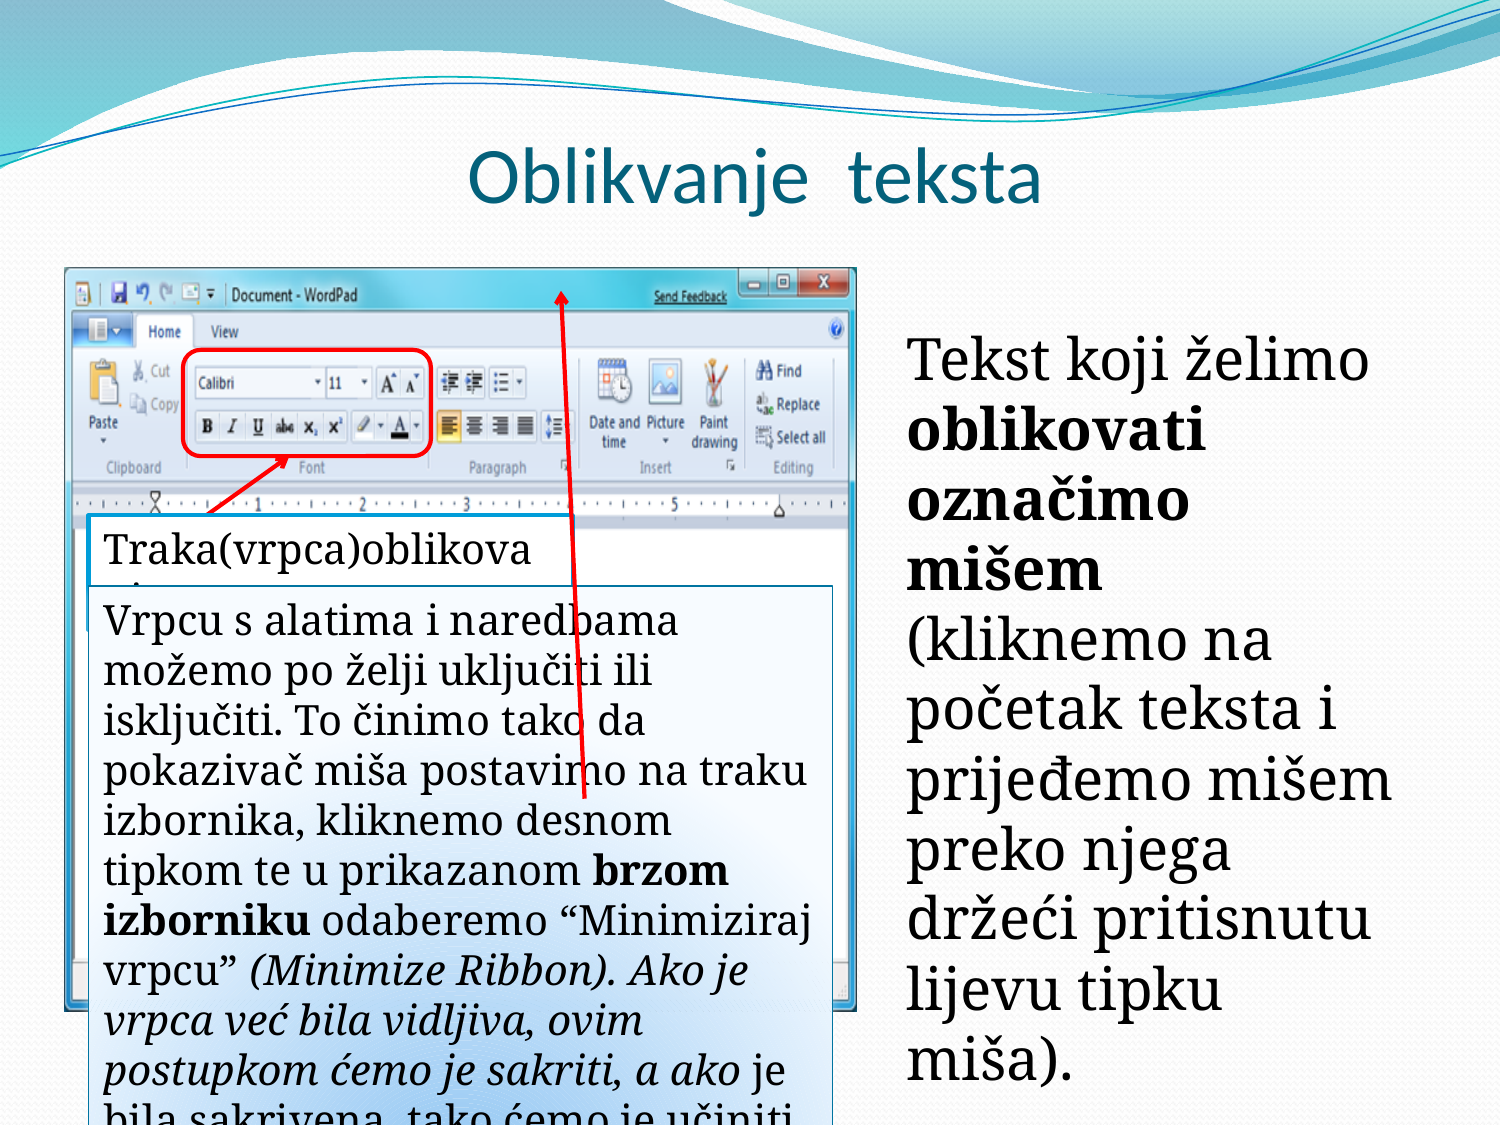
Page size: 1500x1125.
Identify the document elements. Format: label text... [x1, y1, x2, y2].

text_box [206, 455, 290, 516]
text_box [560, 290, 585, 799]
title Oblikvanje teksta [75, 115, 1438, 220]
picture [64, 266, 857, 1012]
picture [90, 588, 831, 1012]
text_box Tekst koji želimo oblikovati označimo mišem (kliknemo na početak teksta i prijeđemo mišem preko njega držeći pritisnutu lijevu tipku miša). [891, 314, 1412, 1099]
text_box Vrpcu s alatima i naredbama možemo po želji uključiti ili isključiti. To činimo tako da pokazivač miša postavimo na traku izbornika, kliknemo desnom tipkom te u prikazanom brzom izborniku odaberemo “Minimiziraj vrpcu” (Minimize Ribbon). Ako je vrpca već bila vidljiva, ovim postupkom ćemo je sakriti, a ako je bila sakrivena, tako ćemo je učiniti vidljivom. [88, 1023, 833, 1125]
picture [92, 518, 555, 584]
